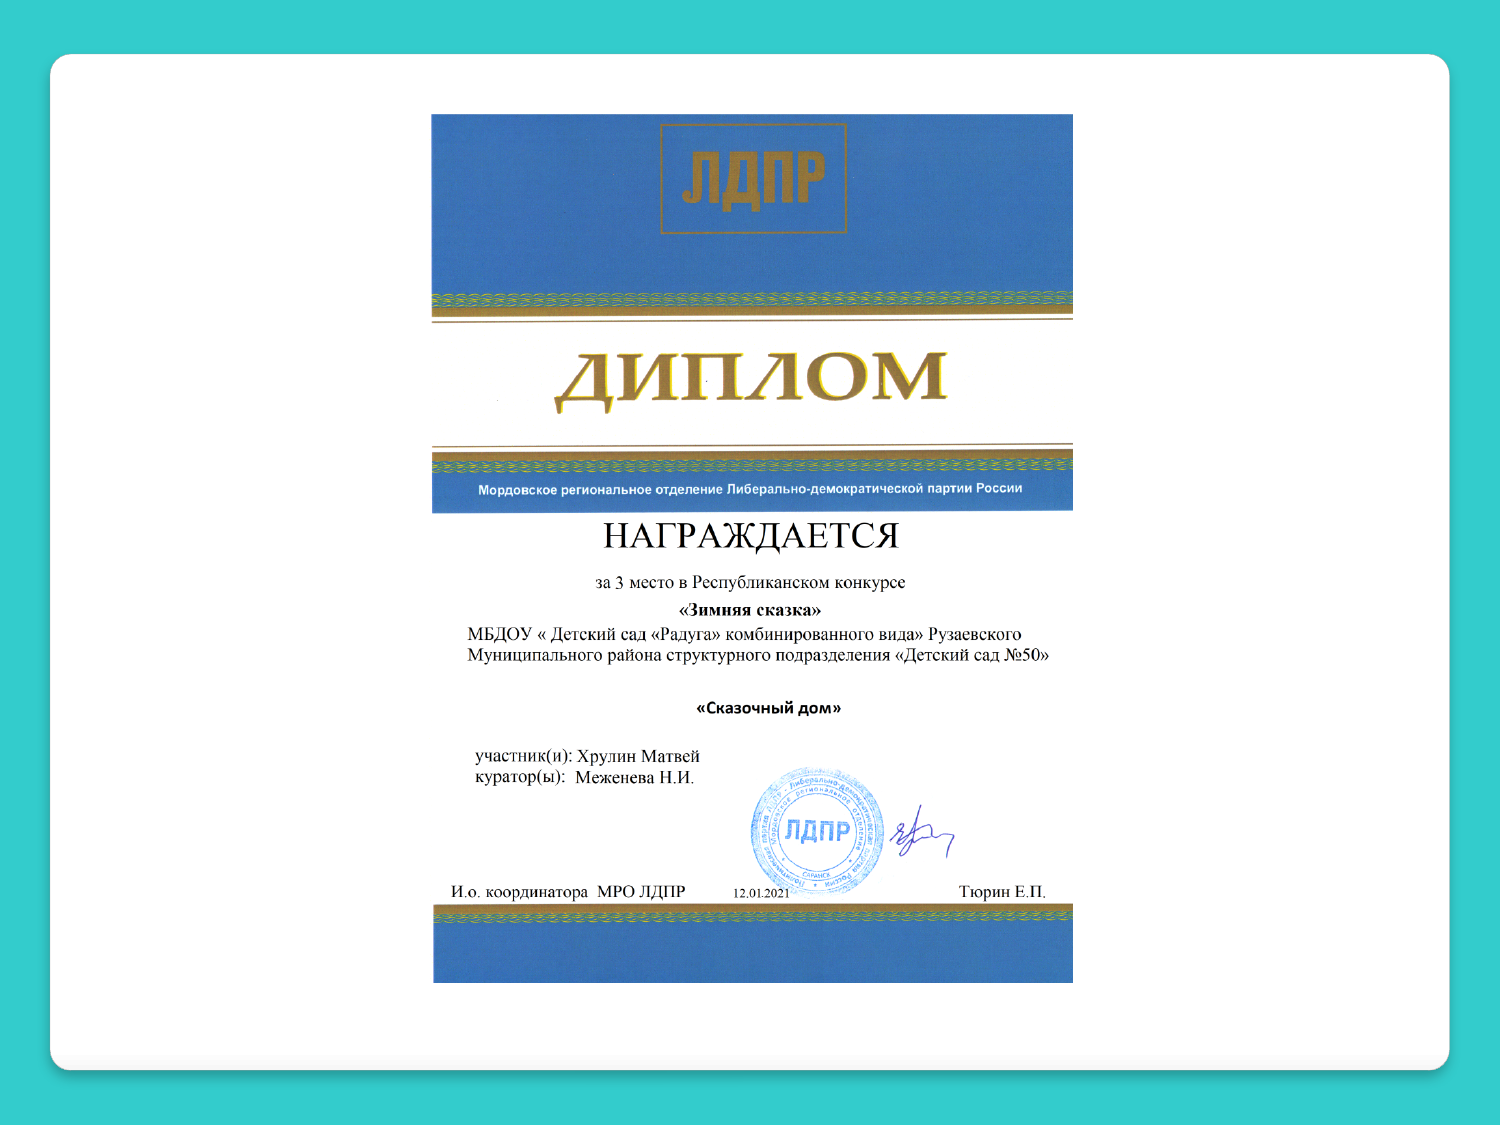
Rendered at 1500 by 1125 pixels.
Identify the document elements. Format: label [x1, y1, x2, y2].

picture [429, 113, 1073, 983]
